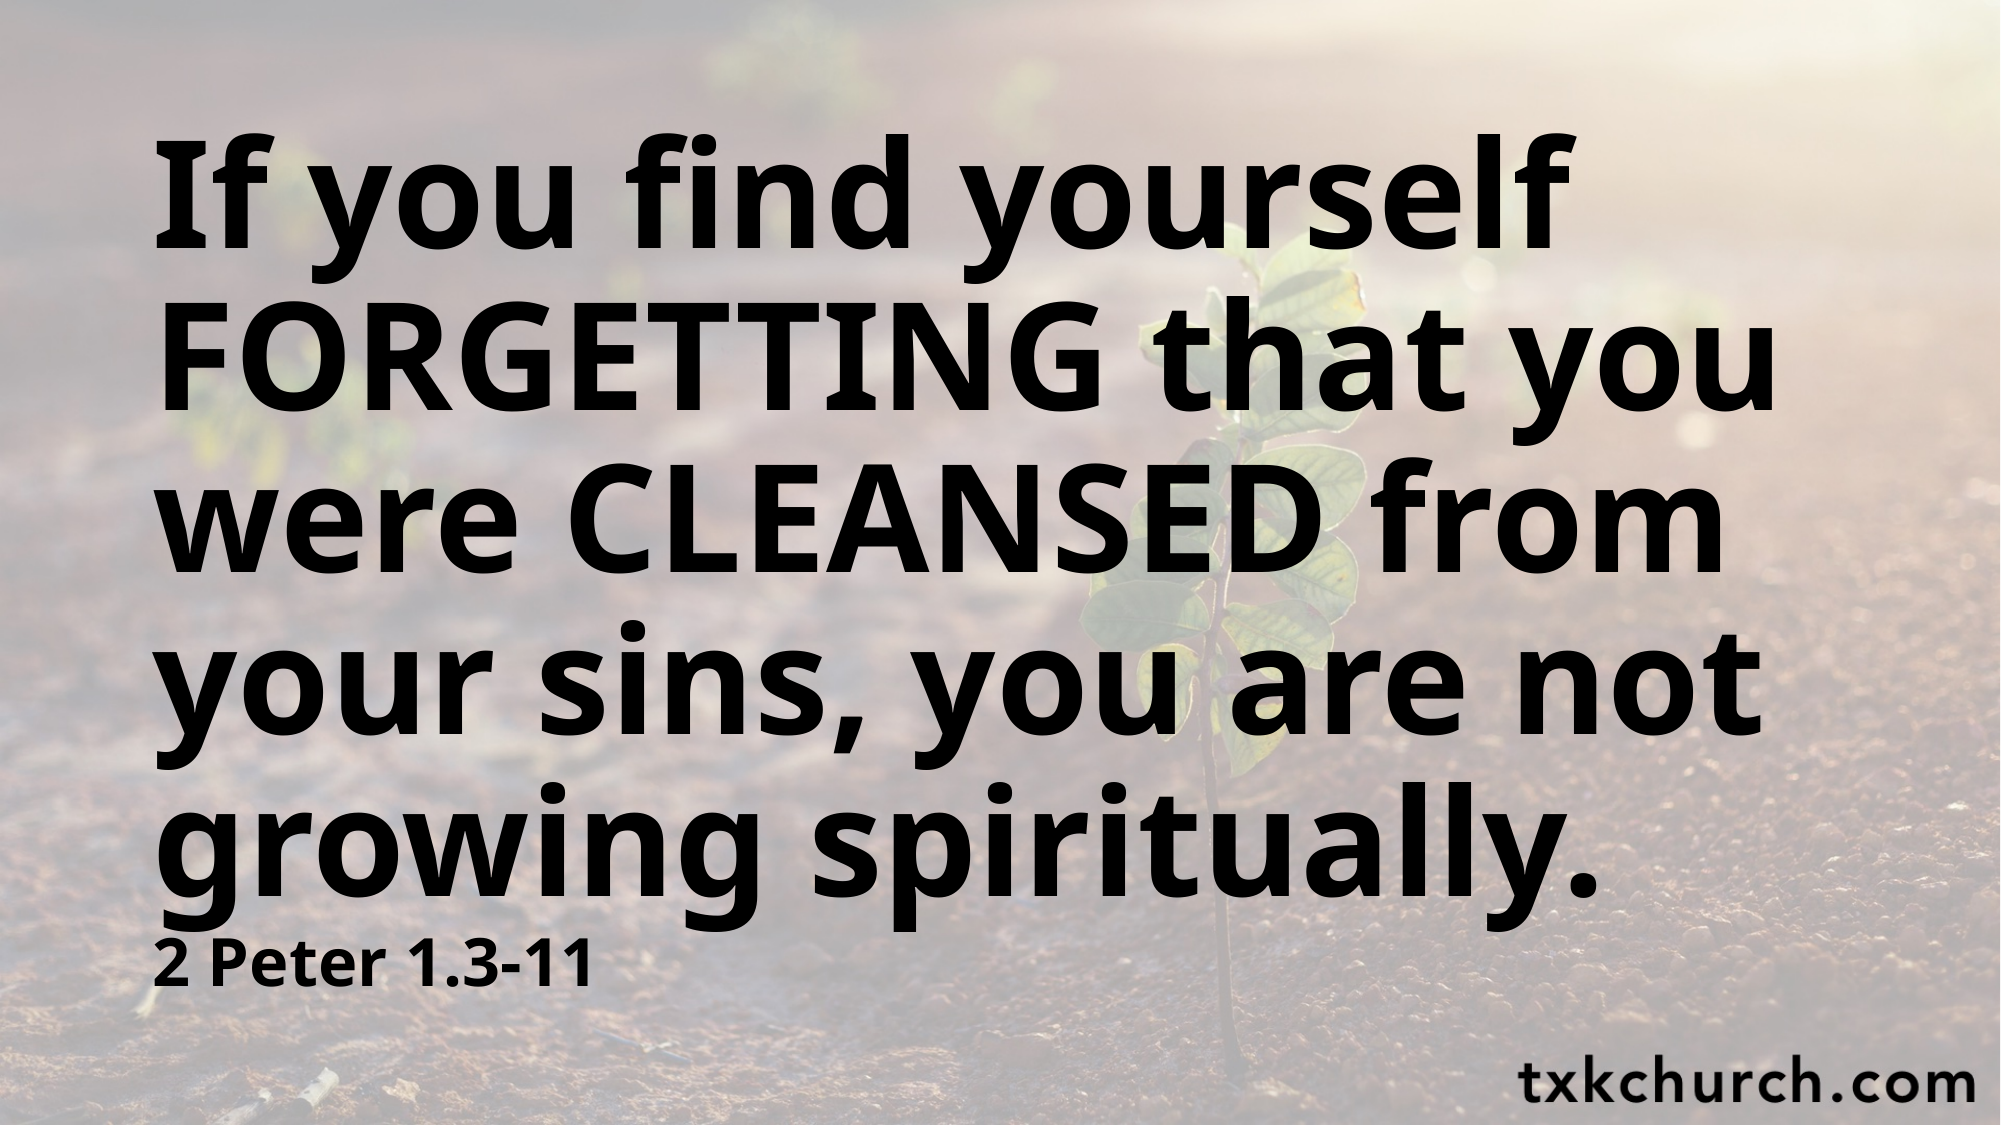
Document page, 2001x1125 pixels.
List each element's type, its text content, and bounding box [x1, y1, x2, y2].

list If you find yourself FORGETTING that you were CLEANSED from your sins, you are not growing spiritually. 2 Peter 1.3-11 [137, 111, 1863, 1014]
picture [0, 0, 2001, 1125]
